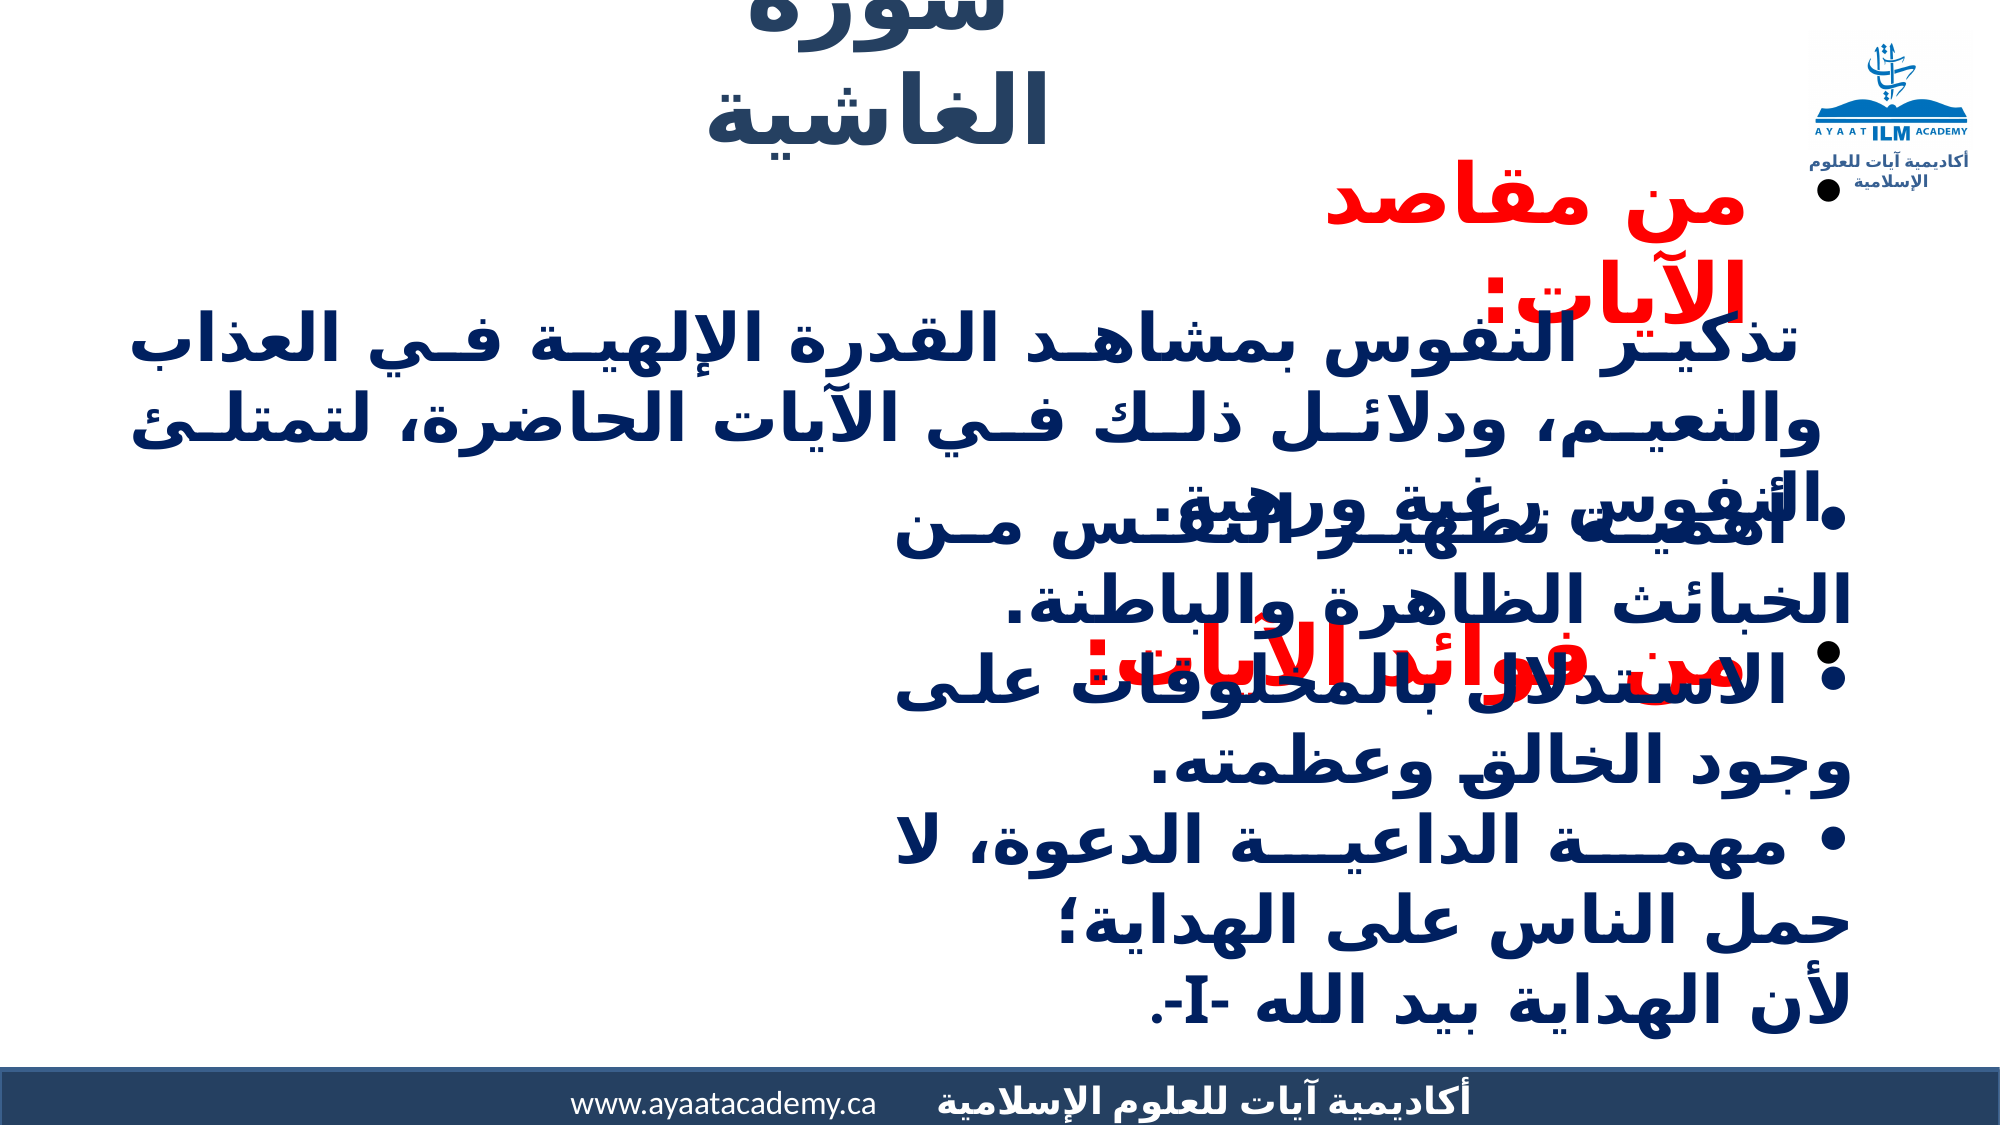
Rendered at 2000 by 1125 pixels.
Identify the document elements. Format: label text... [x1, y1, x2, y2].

text_box من فوائد الآيات: [1058, 588, 1859, 710]
text_box • أهمية تطهير النفس من الخبائث الظاهرة والباطنة. • الاستدلال بالمخلوقات على وجود الخالق وعظمته. • مهمة الداعية الدعوة، لا حمل الناس على الهداية؛ لأن الهداية بيد الله -I-. [878, 718, 1871, 1045]
text_box تذكير النفوس بمشاهد القدرة الإلهية في العذاب والنعيم، ودلائل ذلك في الآيات الحاضرة، لتمتلئ النفوس رغبة ورهبة. [113, 360, 1840, 543]
text_box أكاديمية آيات للعلوم الإسلامية www.ayaatacademy.ca [0, 1067, 2000, 1125]
picture [1808, 30, 1973, 150]
text_box سورة الغاشية [644, 43, 1114, 172]
text_box أكاديمية آيات للعلوم الإسلامية [1789, 143, 1989, 199]
text_box من مقاصد الآيات: [1037, 227, 1859, 348]
